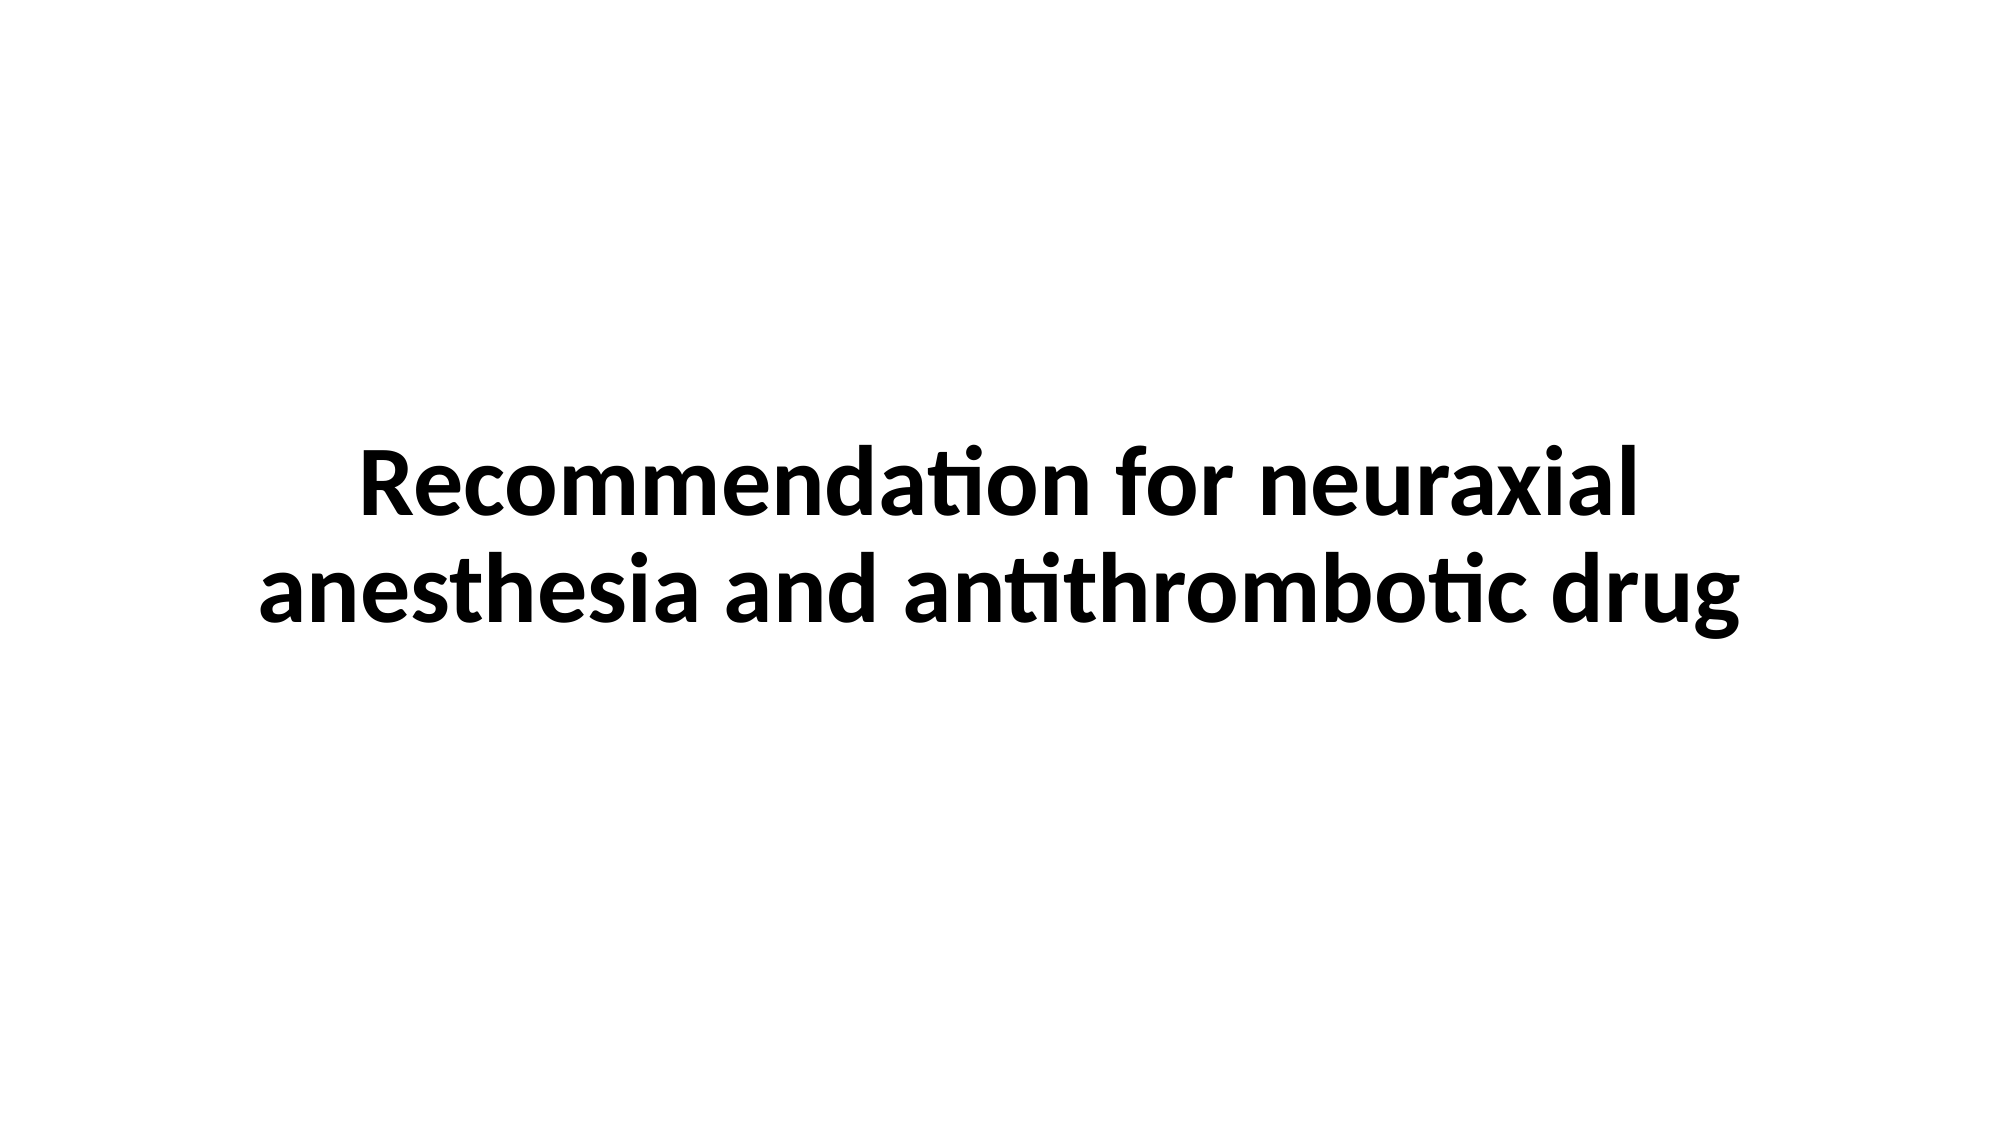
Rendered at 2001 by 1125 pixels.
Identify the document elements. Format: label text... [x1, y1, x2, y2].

list Recommendation for neuraxial anesthesia and antithrombotic drug [137, 143, 1863, 1014]
